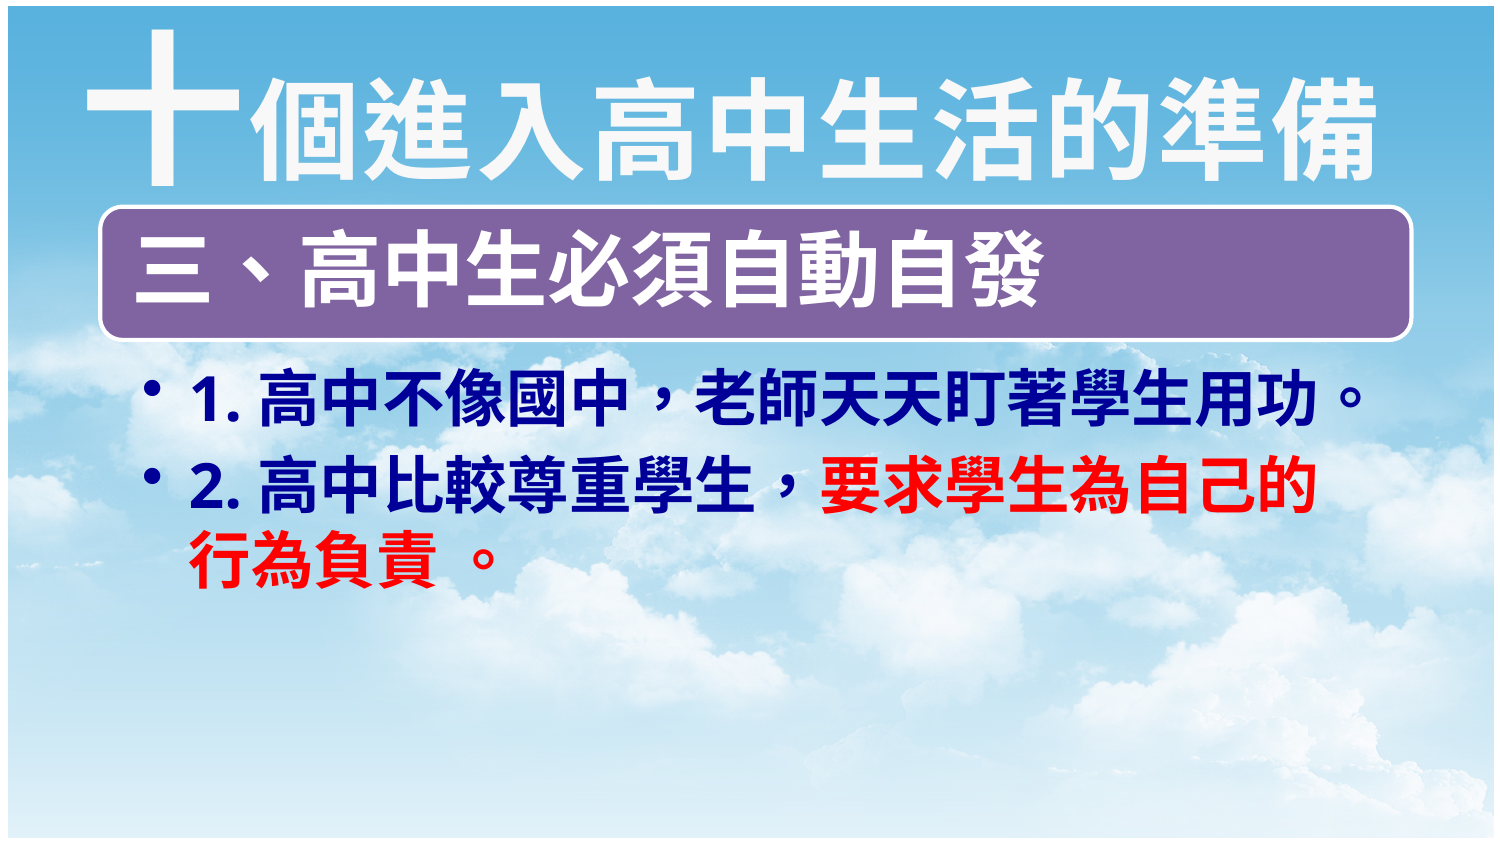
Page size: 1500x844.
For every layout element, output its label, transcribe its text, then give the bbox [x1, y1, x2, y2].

text_box 十個進入高中生活的準備 [64, 0, 1441, 213]
picture [0, 0, 1500, 844]
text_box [100, 126, 1412, 794]
